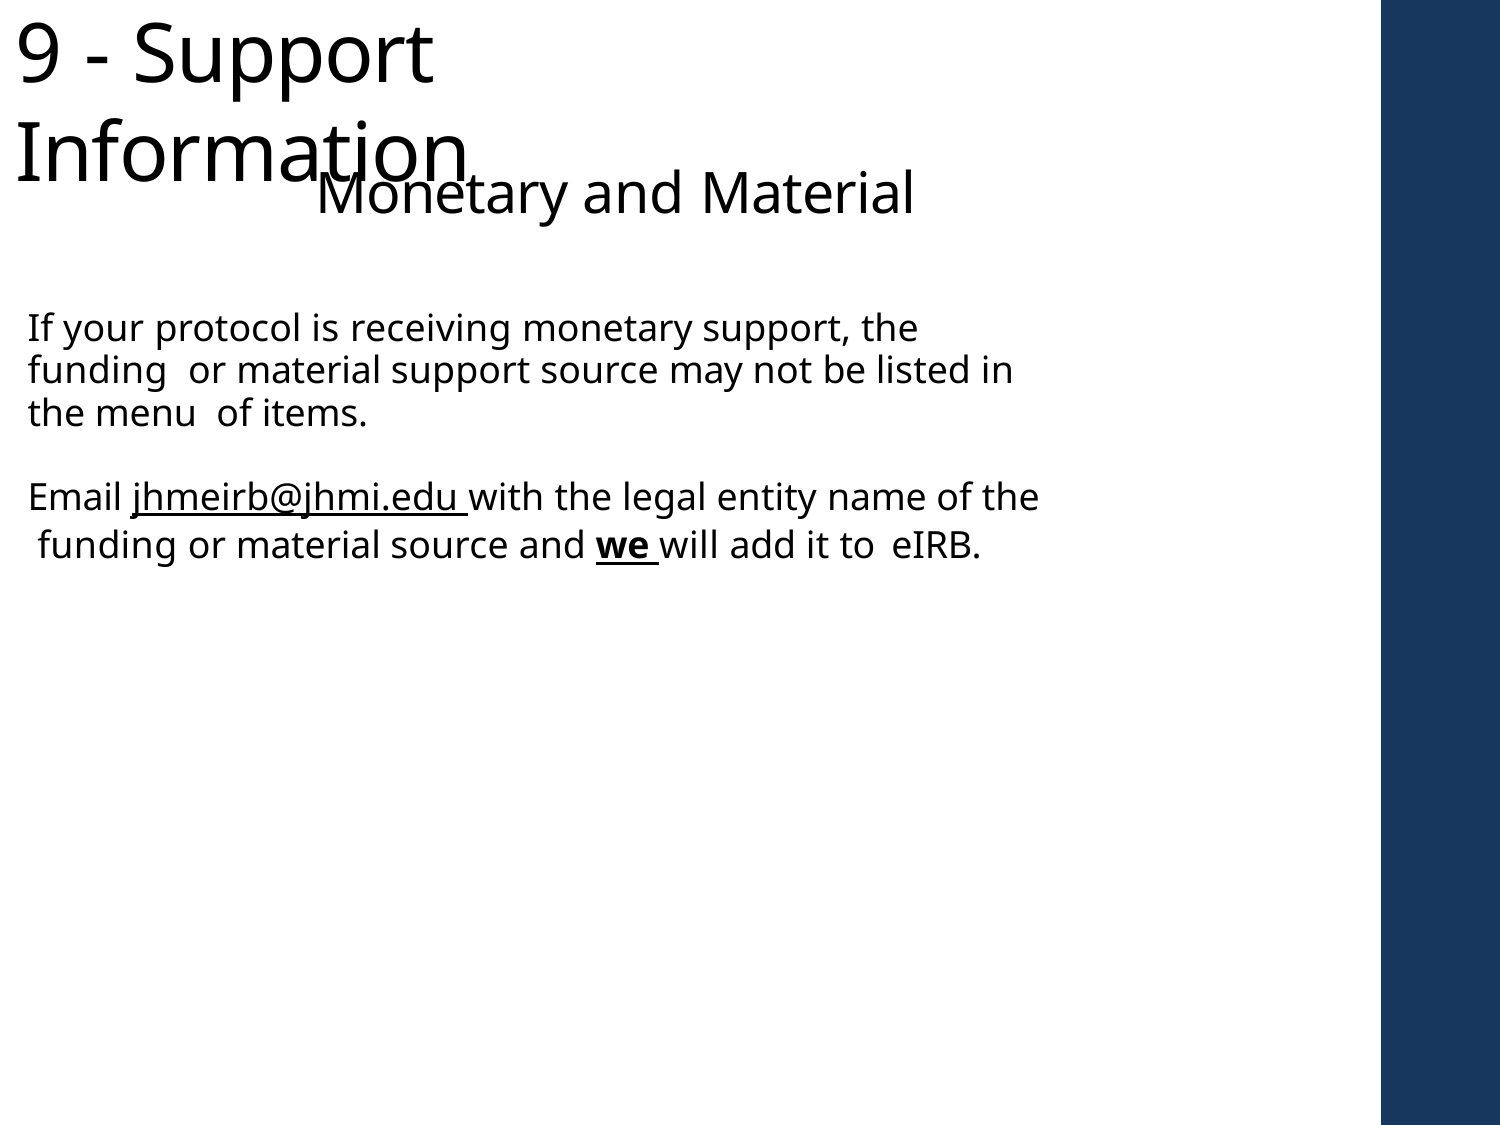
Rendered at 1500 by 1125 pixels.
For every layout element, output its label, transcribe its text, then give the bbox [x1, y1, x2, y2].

text_box Monetary and Material [313, 155, 923, 225]
text_box If your protocol is receiving monetary support, the funding or material support source may not be listed in the menu of items. Email jhmeirb@jhmi.edu with the legal entity name of the funding or material source and we will add it to eIRB. [25, 306, 1057, 567]
title 9 - Support Information [12, 0, 908, 198]
